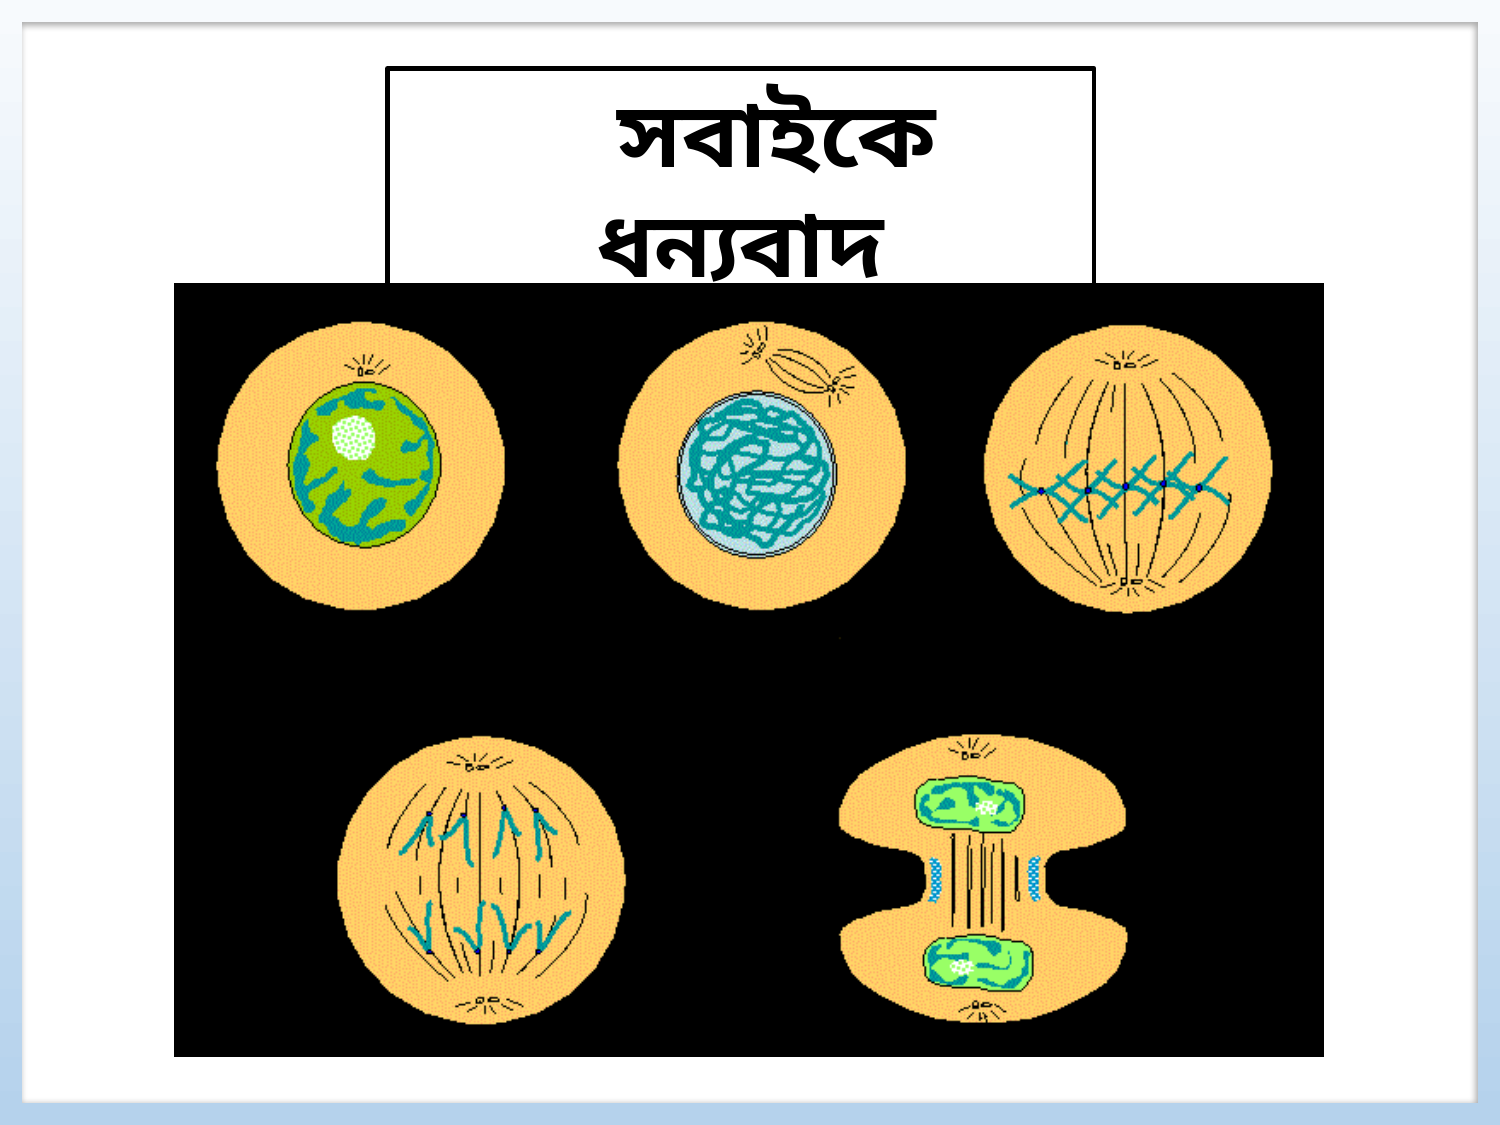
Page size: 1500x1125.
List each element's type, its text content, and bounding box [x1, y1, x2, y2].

picture [174, 283, 1324, 1058]
text_box সবাইকে ধন্যবাদ [387, 68, 1094, 283]
